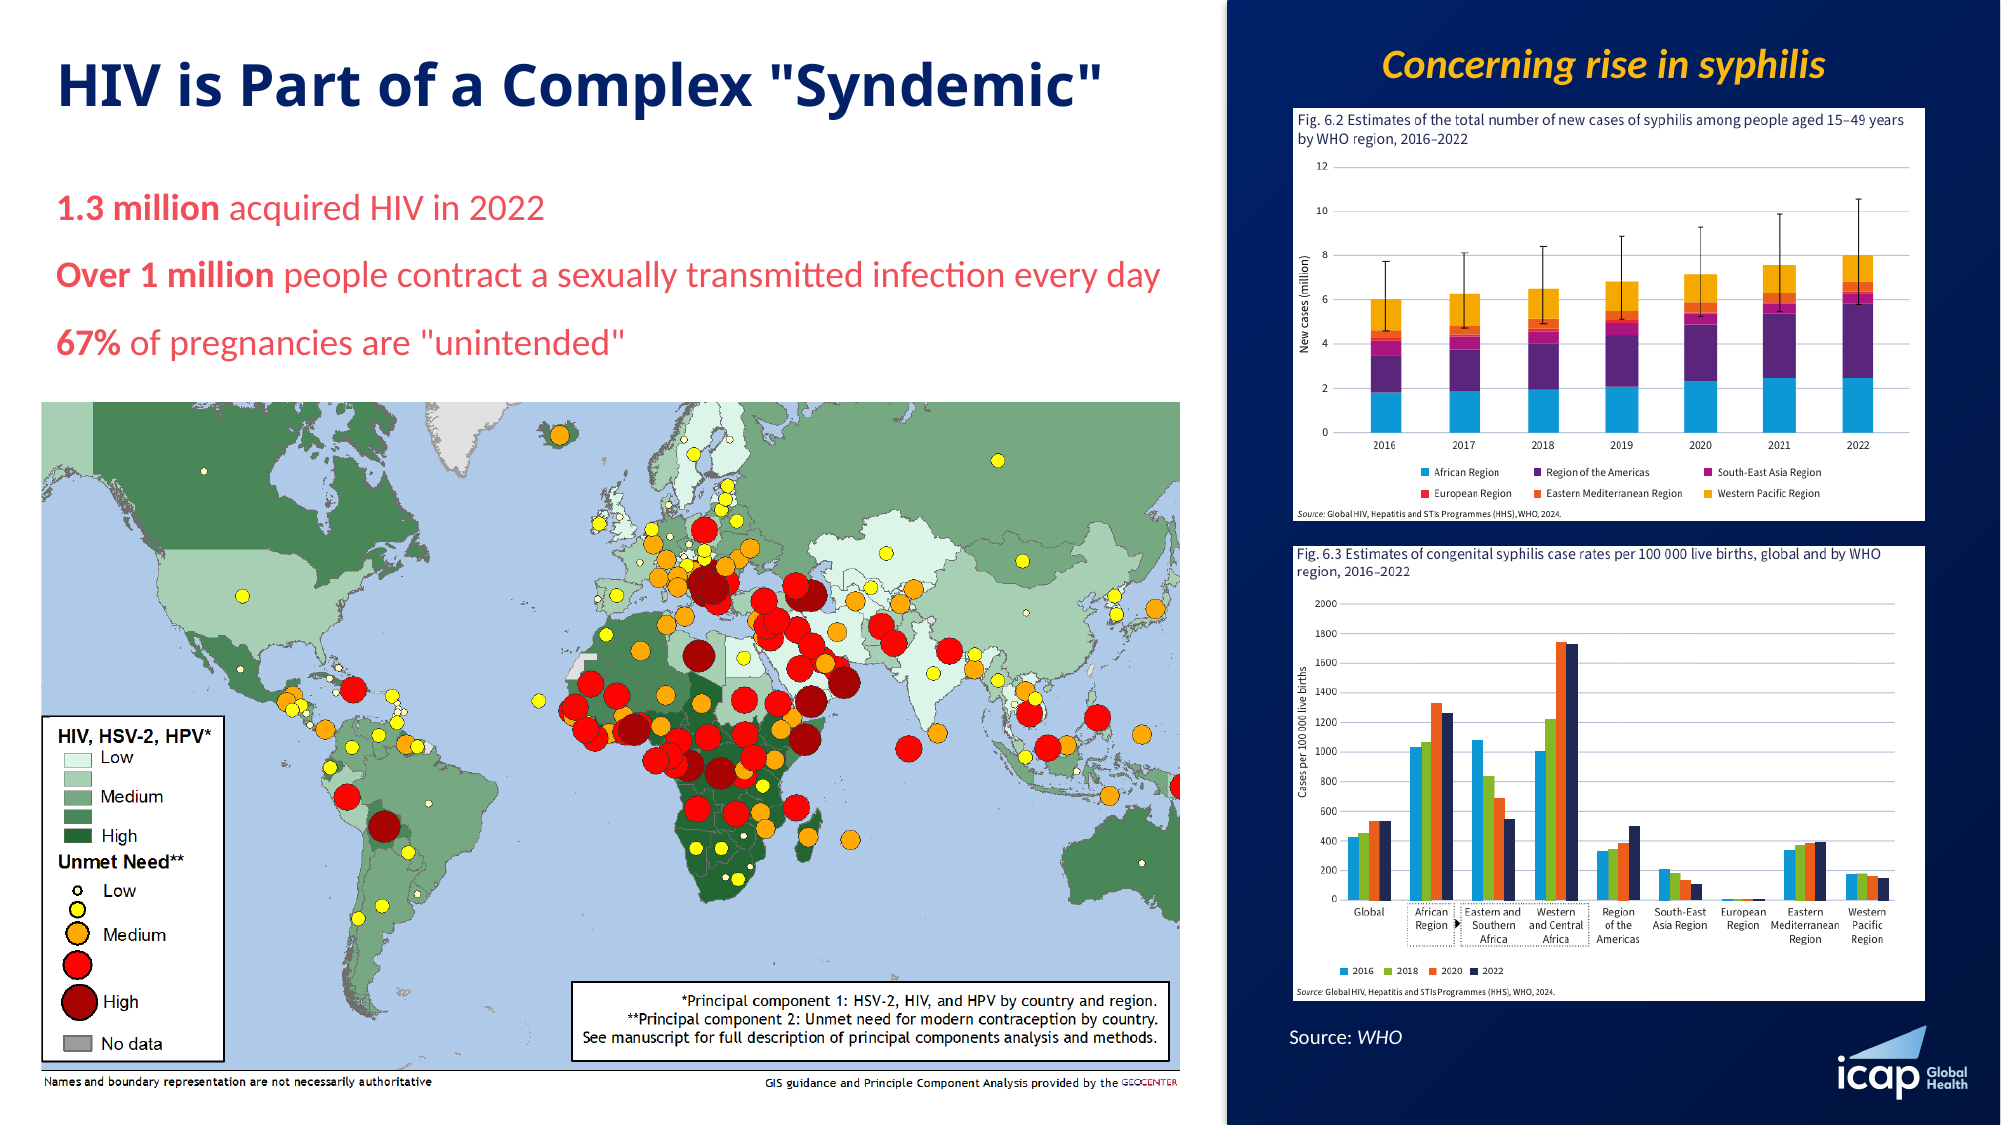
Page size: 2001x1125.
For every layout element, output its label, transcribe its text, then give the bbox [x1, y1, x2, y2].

text_box Concerning rise in syphilis [1293, 29, 1925, 95]
picture [1293, 108, 1925, 521]
text_box 1.3 million acquired HIV in 2022 Over 1 million people contract a sexually transmitted infection every day 67% of pregnancies are "unintended" [41, 152, 1230, 371]
title HIV is Part of a Complex "Syndemic" [41, 40, 1230, 152]
picture [41, 402, 1181, 1098]
picture [1805, 1010, 2000, 1115]
picture [1293, 545, 1925, 1001]
text_box Source: WHO [1274, 1016, 1503, 1057]
